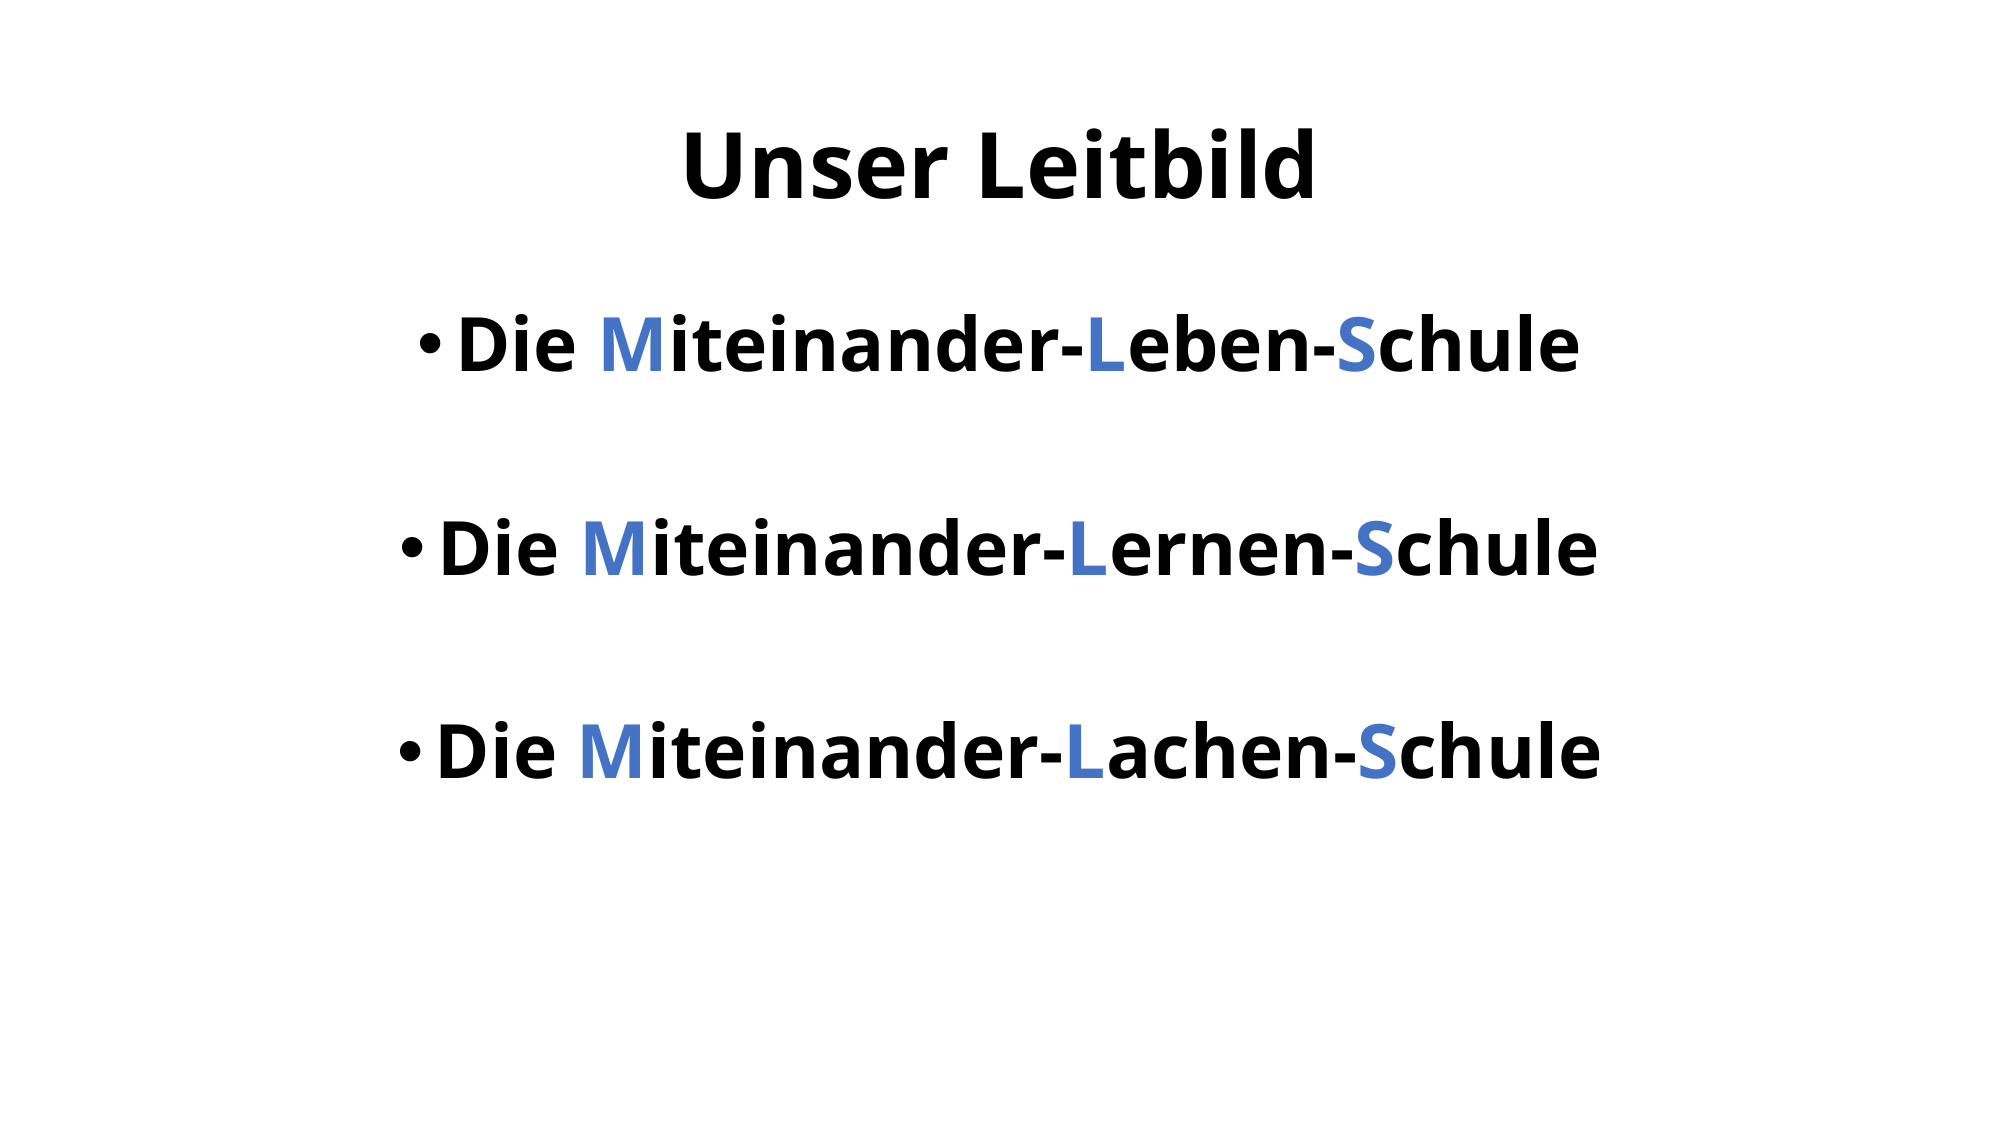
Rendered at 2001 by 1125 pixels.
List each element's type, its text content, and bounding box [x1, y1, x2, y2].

list Die Miteinander-Leben-Schule Die Miteinander-Lernen-Schule Die Miteinander-Lachen-Schule [137, 299, 1863, 1014]
title Unser Leitbild [137, 59, 1863, 278]
